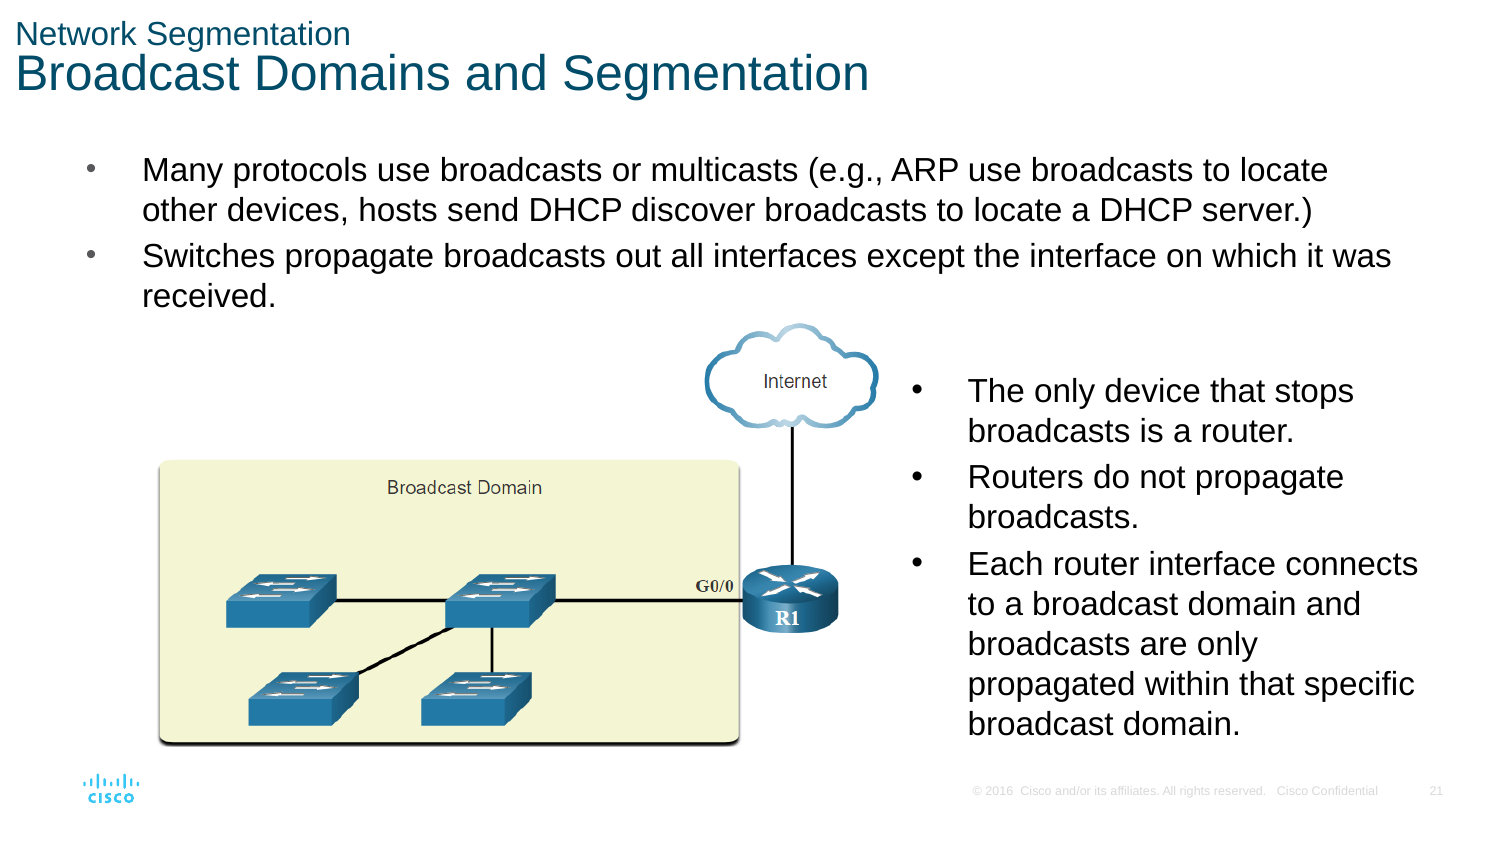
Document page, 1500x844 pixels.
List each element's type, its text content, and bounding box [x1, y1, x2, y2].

list Many protocols use broadcasts or multicasts (e.g., ARP use broadcasts to locate other devices, hosts send DHCP discover broadcasts to locate a DHCP server.) Switches propagate broadcasts out all interfaces except the interface on which it was received. [70, 140, 1419, 336]
picture [153, 313, 881, 747]
title Network Segmentation Broadcast Domains and Segmentation [0, 0, 1369, 121]
text_box The only device that stops broadcasts is a router. Routers do not propagate broadcasts. Each router interface connects to a broadcast domain and broadcasts are only propagated within that specific broadcast domain. [896, 361, 1442, 747]
